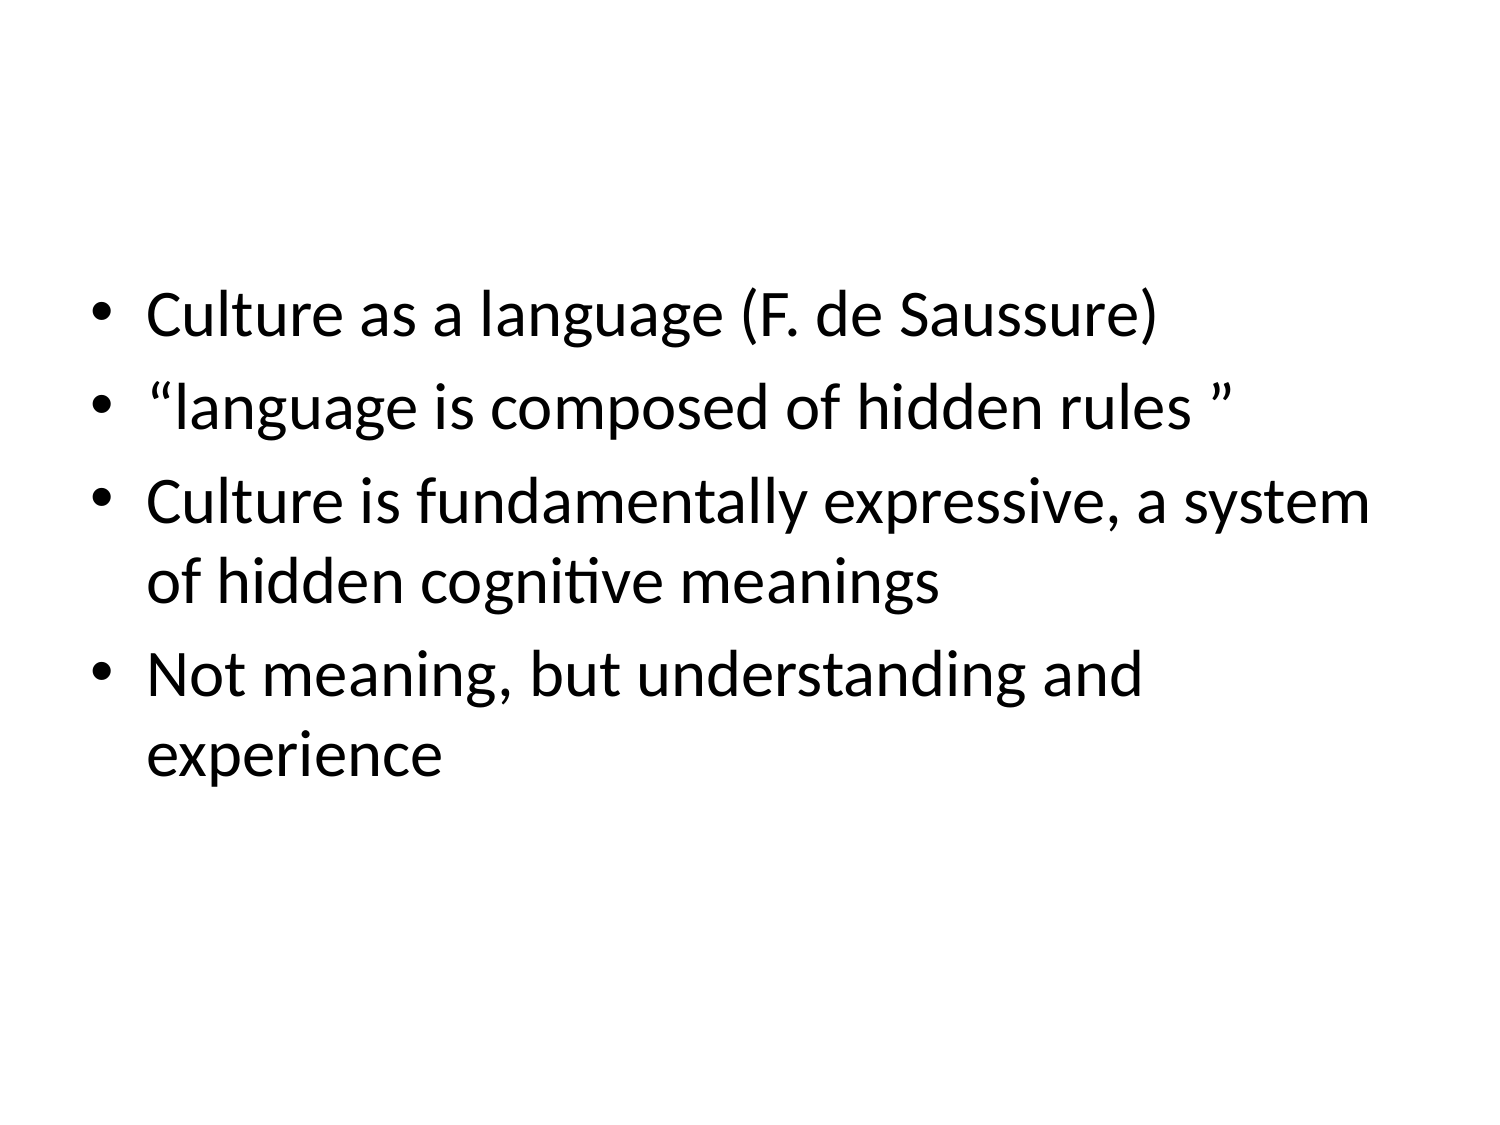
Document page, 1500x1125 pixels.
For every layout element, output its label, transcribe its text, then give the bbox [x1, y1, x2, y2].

list Culture as a language (F. de Saussure) “language is composed of hidden rules ” Culture is fundamentally expressive, a system of hidden cognitive meanings Not meaning, but understanding and experience [75, 262, 1425, 1005]
